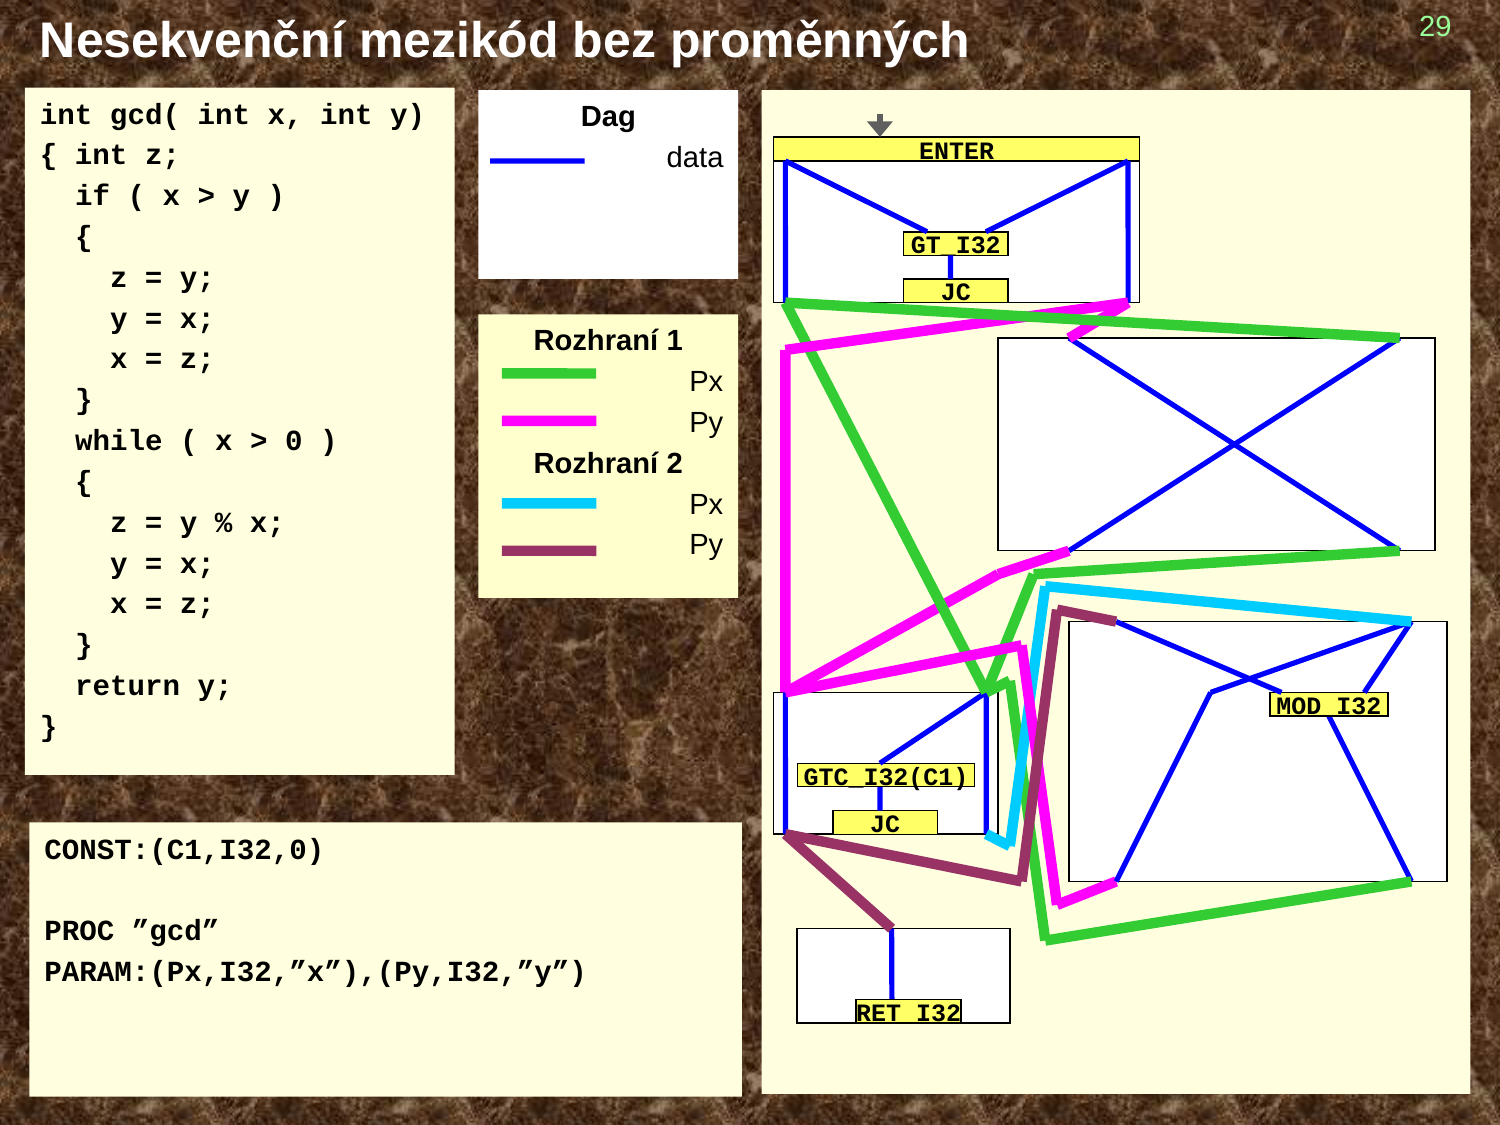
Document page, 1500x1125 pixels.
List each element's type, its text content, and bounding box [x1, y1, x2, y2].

title Nesekvenční mezikód bez proměnných [24, 0, 1225, 75]
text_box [761, 89, 1471, 1095]
slide_number 29 [1262, 0, 1476, 63]
text_box Dag data [478, 90, 739, 279]
text_box Rozhraní 1 Px Py Rozhraní 2 Px Py [478, 314, 739, 598]
picture [0, 0, 1500, 1125]
list int gcd( int x, int y) { int z; if ( x > y ) { z = y; y = x; x = z; } while ( x > 0 ) { z = y % x; y = x; x = z; } return y; } [24, 87, 455, 775]
list CONST:(C1,I32,0) PROC ”gcd” PARAM:(Px,I32,”x”),(Py,I32,”y”) [29, 822, 742, 1097]
